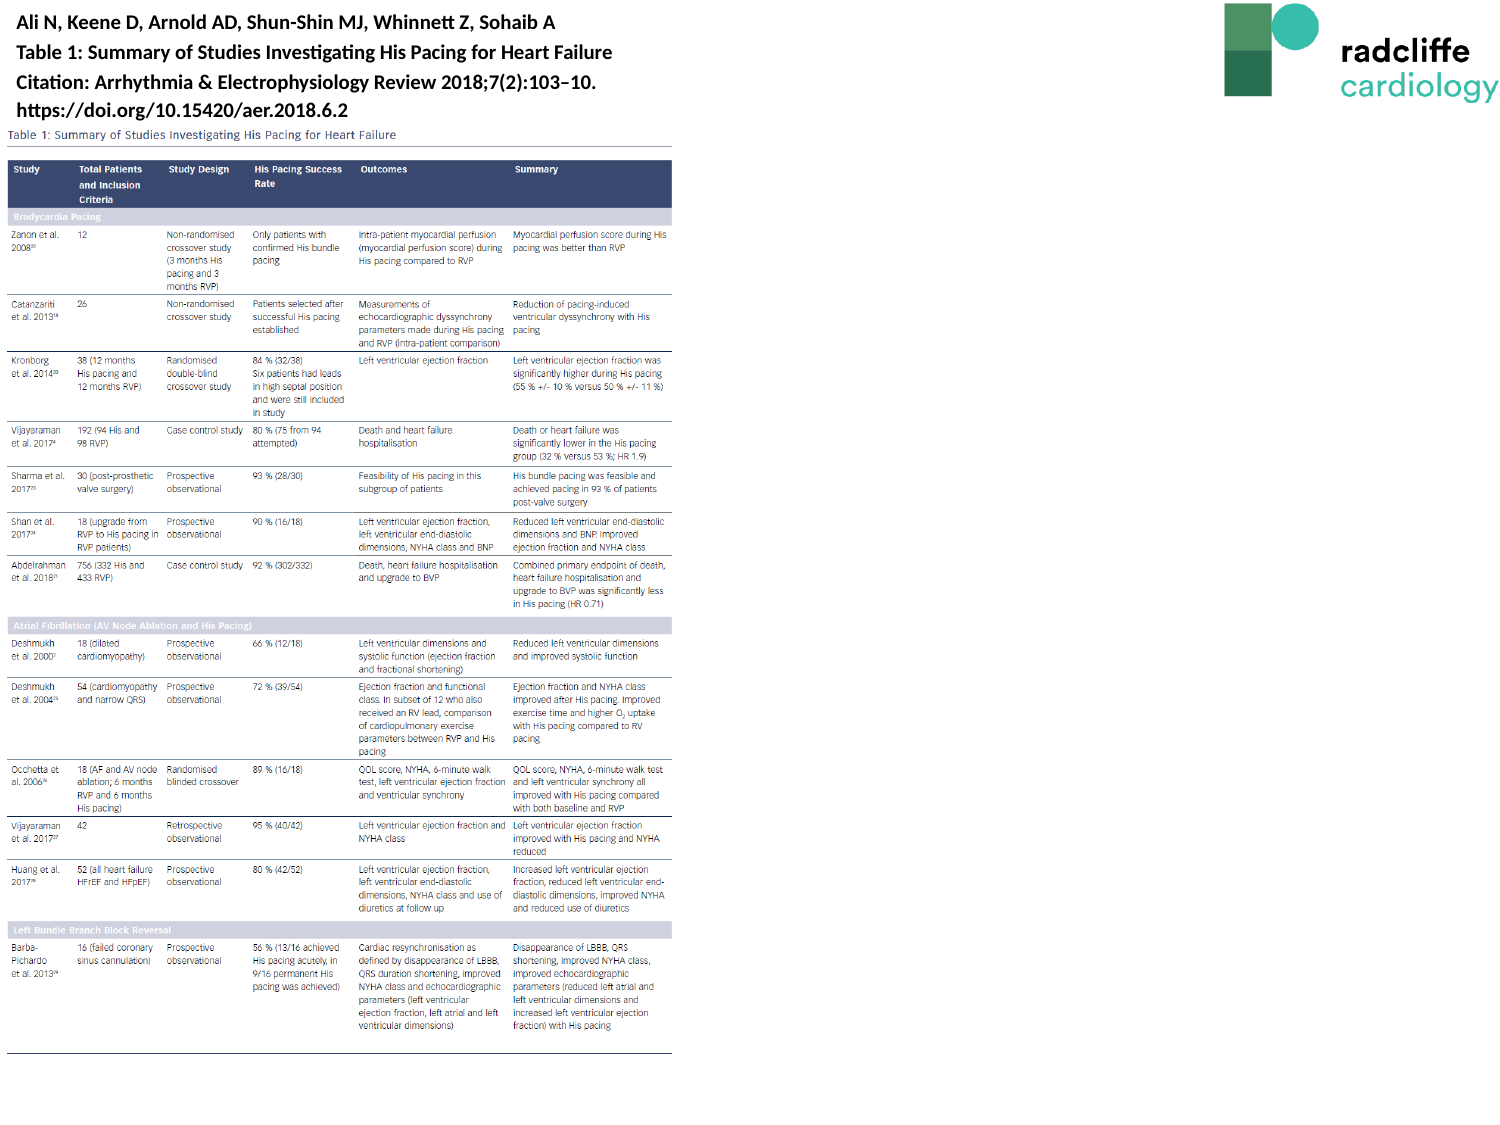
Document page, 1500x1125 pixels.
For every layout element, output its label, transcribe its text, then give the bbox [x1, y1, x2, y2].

text_box Table 1: Summary of Studies Investigating His Pacing for Heart Failure [1, 31, 1224, 60]
picture [1224, 1, 1499, 104]
text_box Ali N, Keene D, Arnold AD, Shun-Shin MJ, Whinnett Z, Sohaib A [1, 1, 939, 31]
text_box Citation: Arrhythmia & Electrophysiology Review 2018;7(2):103–10. [1, 60, 1224, 89]
picture [1, 124, 680, 1063]
text_box https://doi.org/10.15420/aer.2018.6.2 [1, 89, 1500, 129]
